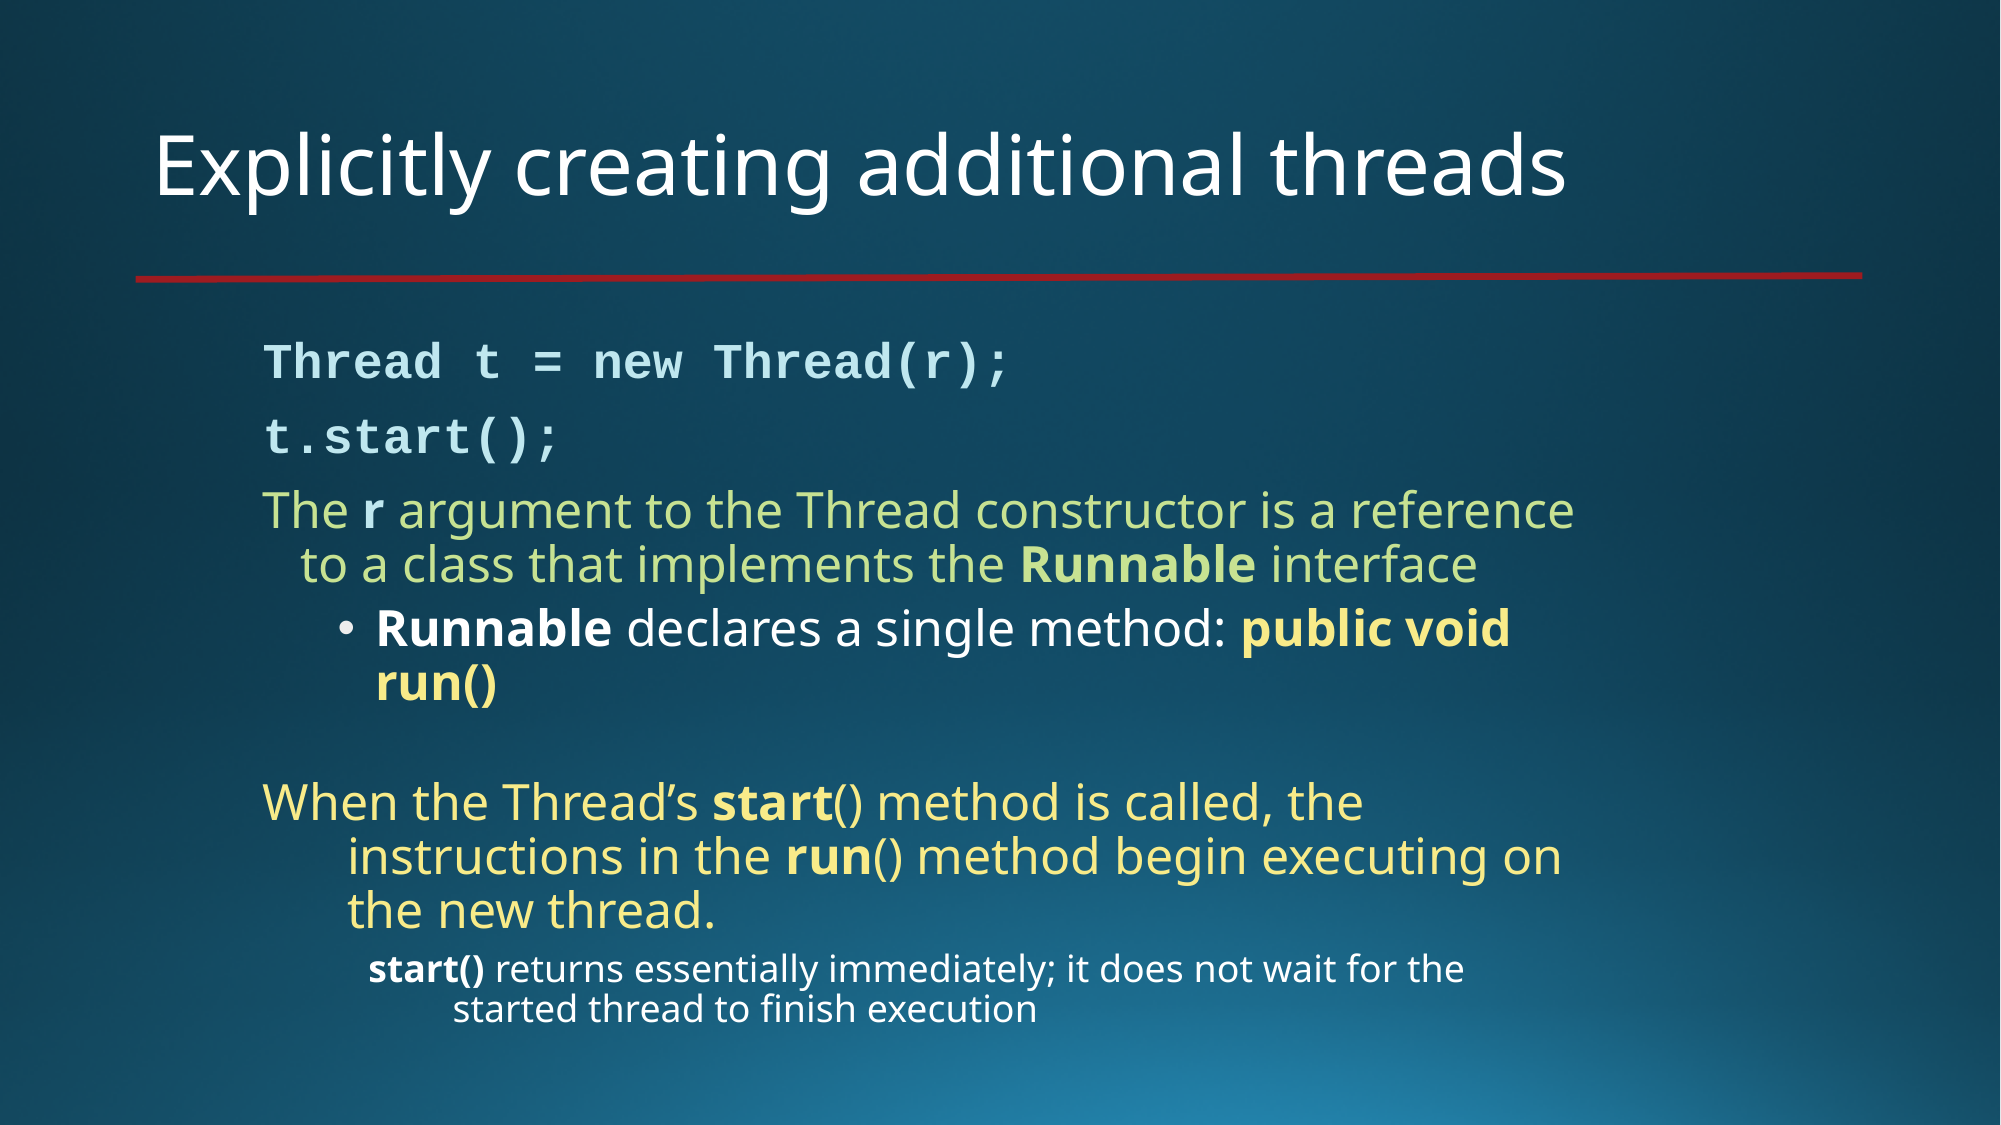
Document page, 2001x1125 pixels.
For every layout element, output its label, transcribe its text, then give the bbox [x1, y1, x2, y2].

list Thread t = new Thread(r); t.start(); The r argument to the Thread constructor is a reference to a class that implements the Runnable interface Runnable declares a single method: public void run() When the Thread’s start() method is called, the instructions in the run() method begin executing on the new thread. start() returns essentially immediately; it does not wait for the started thread to finish execution [247, 328, 1598, 1052]
title Explicitly creating additional threads [137, 59, 1863, 278]
picture [0, 0, 2001, 1125]
